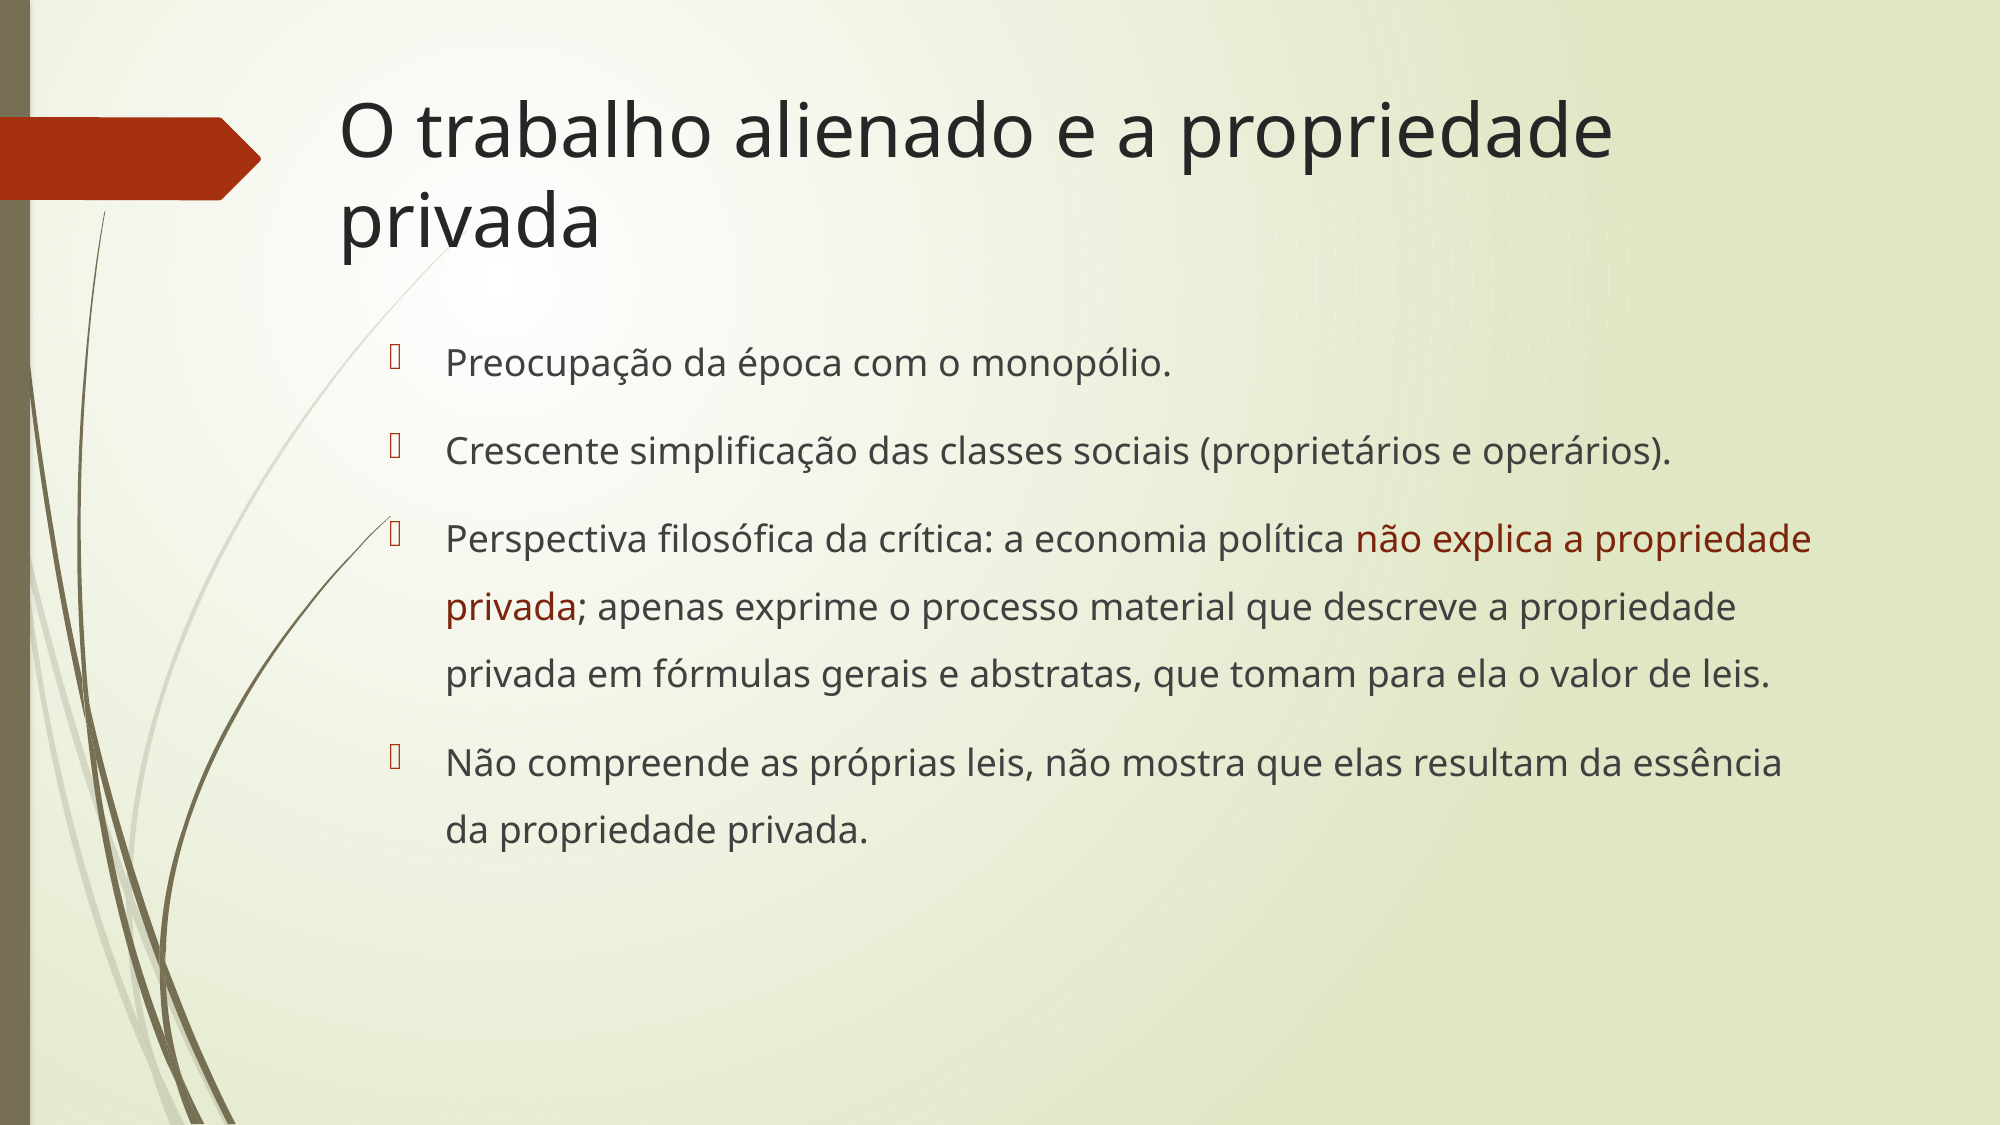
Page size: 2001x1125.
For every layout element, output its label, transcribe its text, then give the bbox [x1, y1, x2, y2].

list Preocupação da época com o monopólio. Crescente simplificação das classes sociais (proprietários e operários). Perspectiva filosófica da crítica: a economia política não explica a propriedade privada; apenas exprime o processo material que descreve a propriedade privada em fórmulas gerais e abstratas, que tomam para ela o valor de leis. Não compreende as próprias leis, não mostra que elas resultam da essência da propriedade privada. [373, 308, 1837, 929]
title O trabalho alienado e a propriedade privada [323, 74, 1888, 285]
